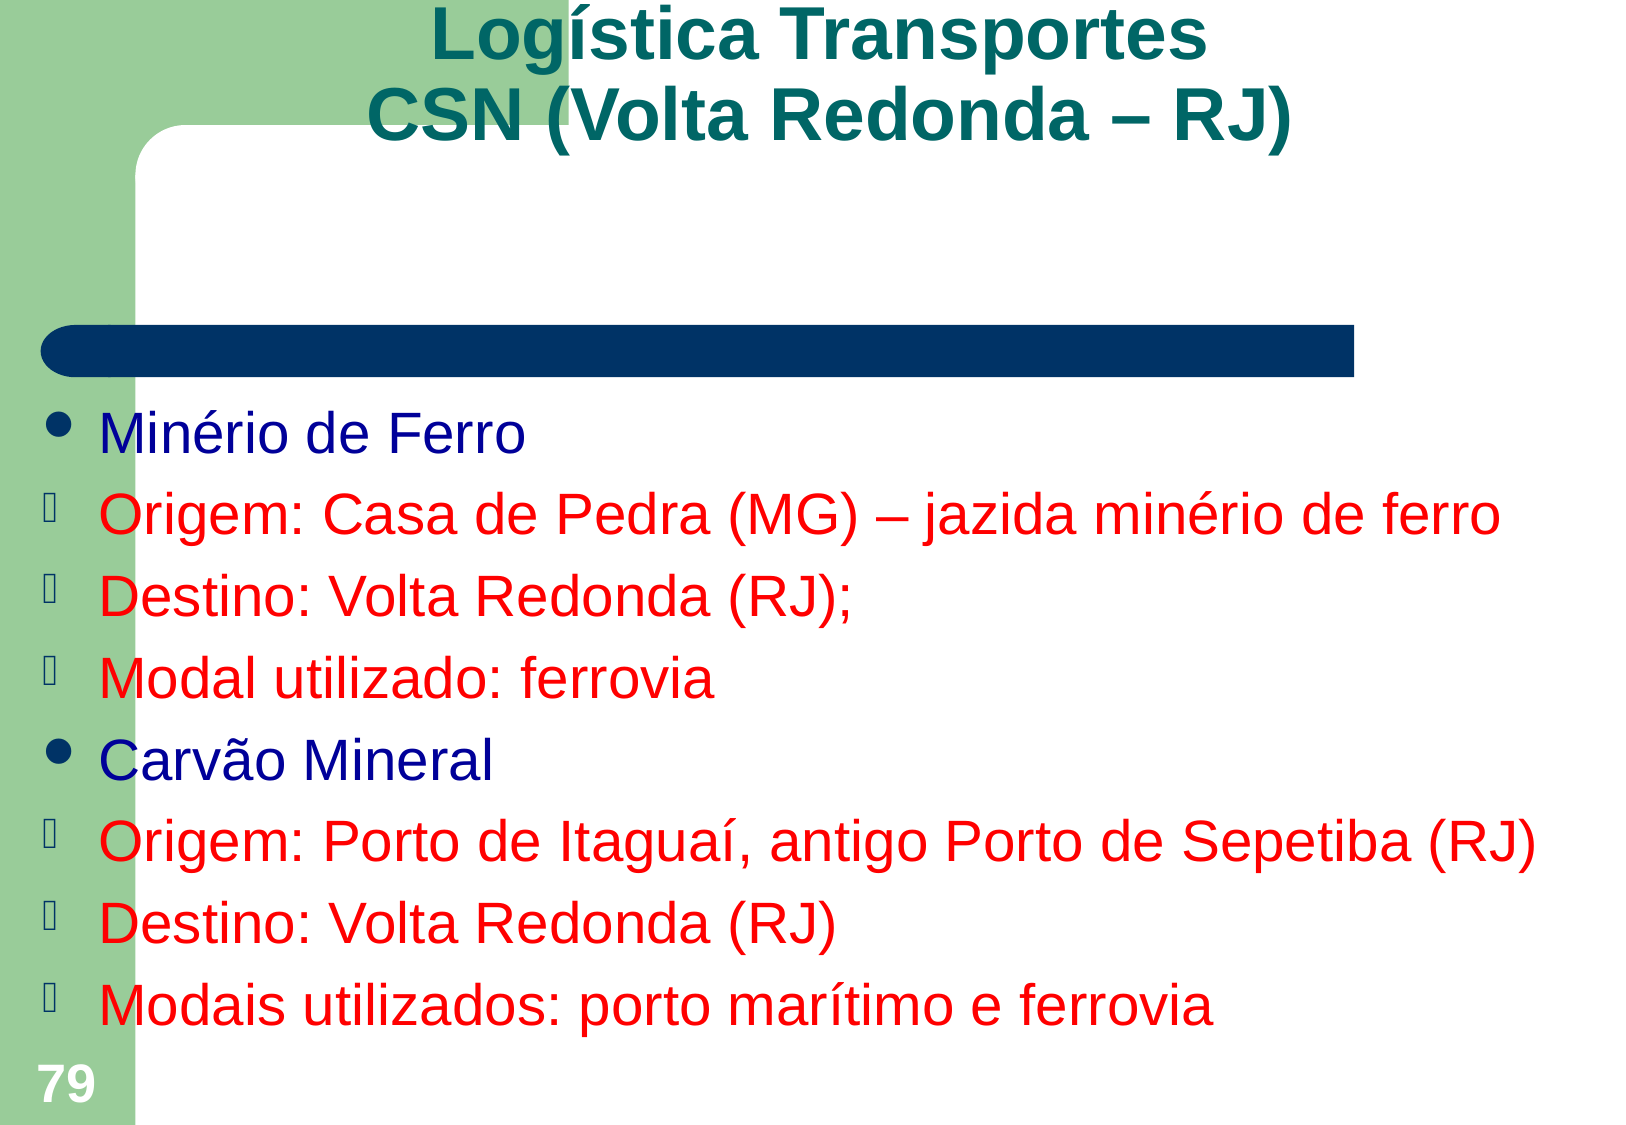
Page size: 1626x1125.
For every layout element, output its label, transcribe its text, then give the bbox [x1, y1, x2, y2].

slide_number 79 [14, 974, 120, 1122]
list Minério de Ferro Origem: Casa de Pedra (MG) – jazida minério de ferro Destino: Volta Redonda (RJ); Modal utilizado: ferrovia Carvão Mineral Origem: Porto de Itaguaí, antigo Porto de Sepetiba (RJ) Destino: Volta Redonda (RJ) Modais utilizados: porto marítimo e ferrovia [27, 387, 1585, 1102]
title Logística Transportes CSN (Volta Redonda – RJ) [109, 34, 1532, 165]
